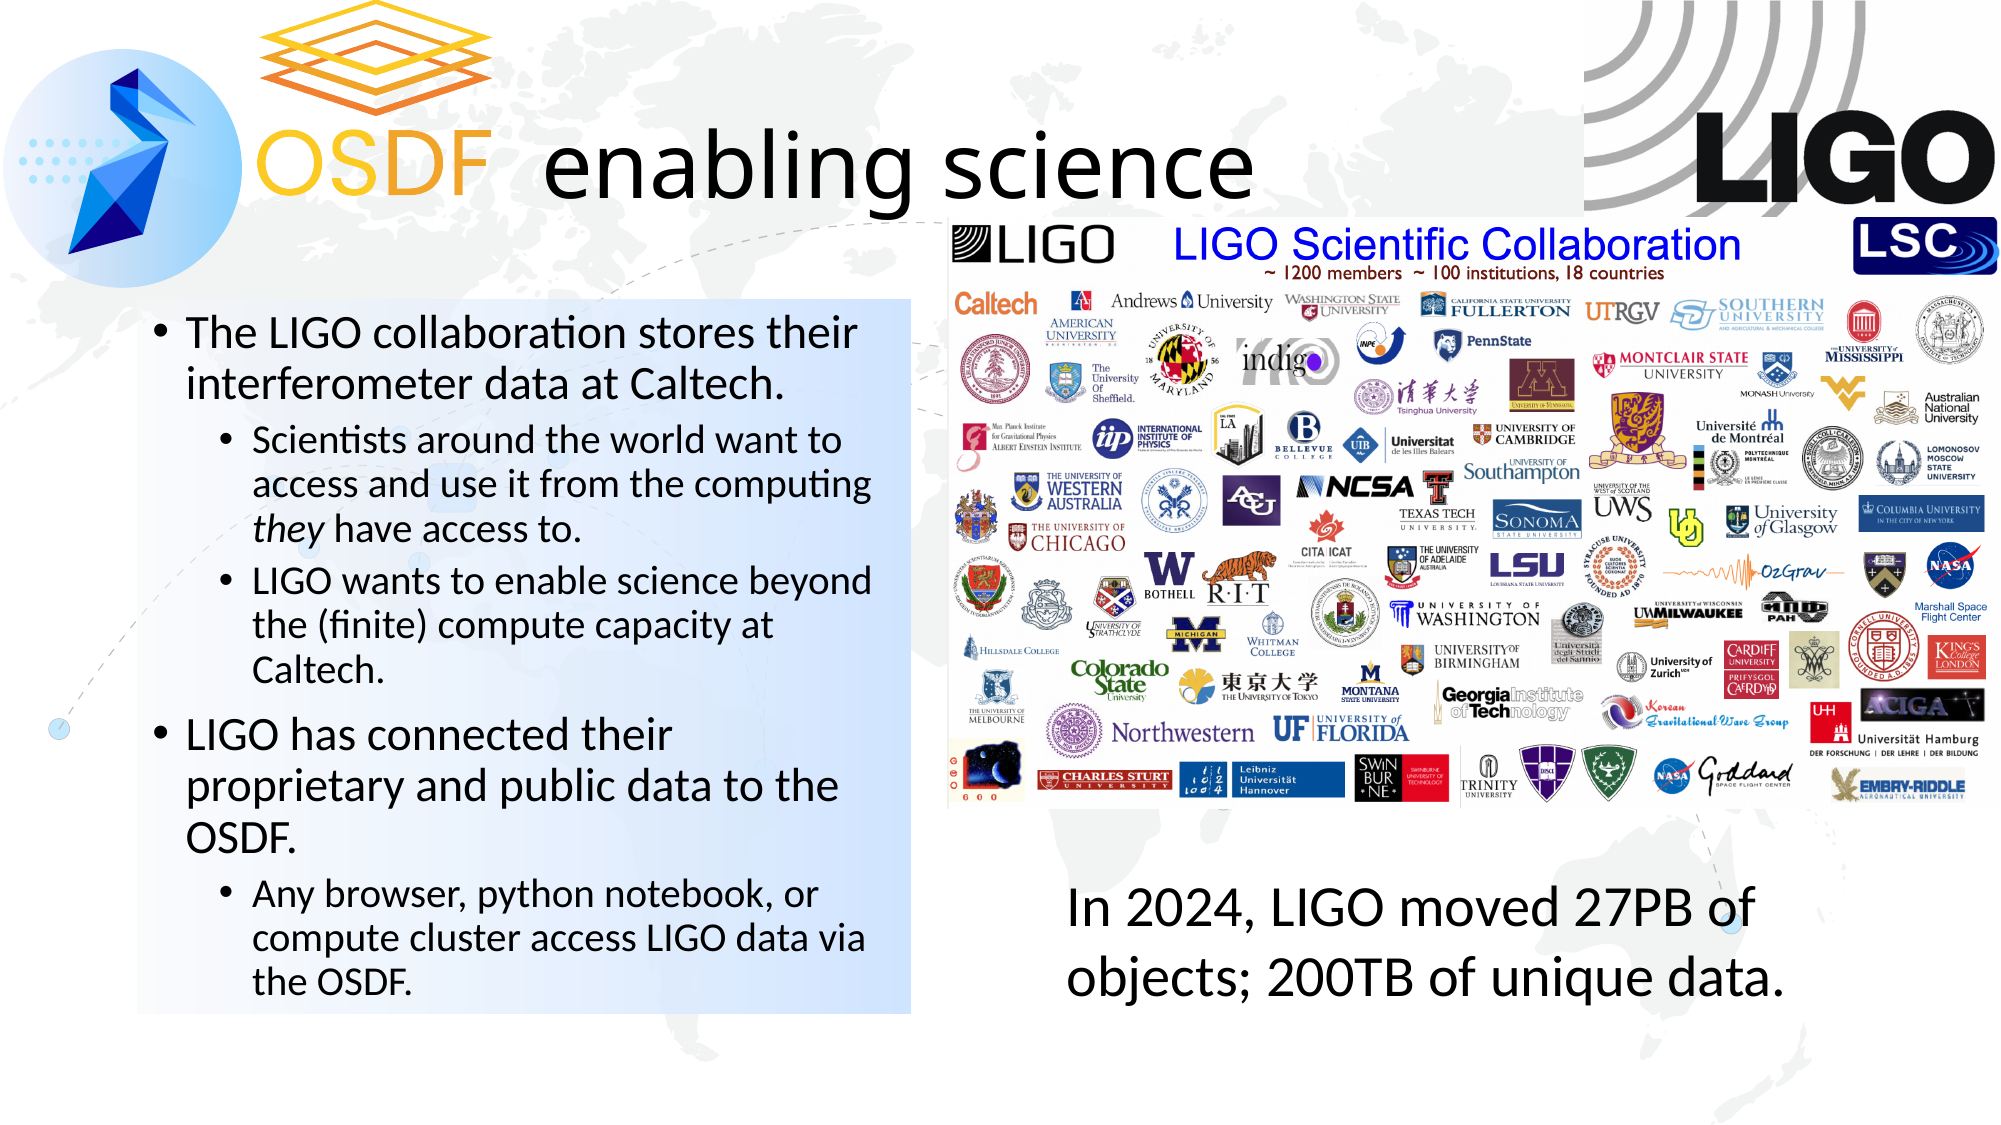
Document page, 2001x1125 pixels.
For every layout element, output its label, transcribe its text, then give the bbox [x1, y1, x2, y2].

picture [0, 49, 242, 288]
title enabling science [241, 59, 1584, 278]
list The LIGO collaboration stores their interferometer data at Caltech. Scientists around the world want to access and use it from the computing they have access to. LIGO wants to enable science beyond the (finite) compute capacity at Caltech. LIGO has connected their proprietary and public data to the OSDF. Any browser, python notebook, or compute cluster access LIGO data via the OSDF. [137, 299, 911, 1014]
picture [947, 0, 2000, 809]
picture [256, 0, 493, 196]
text_box In 2024, LIGO moved 27PB of objects; 200TB of unique data. [1051, 860, 1899, 1016]
